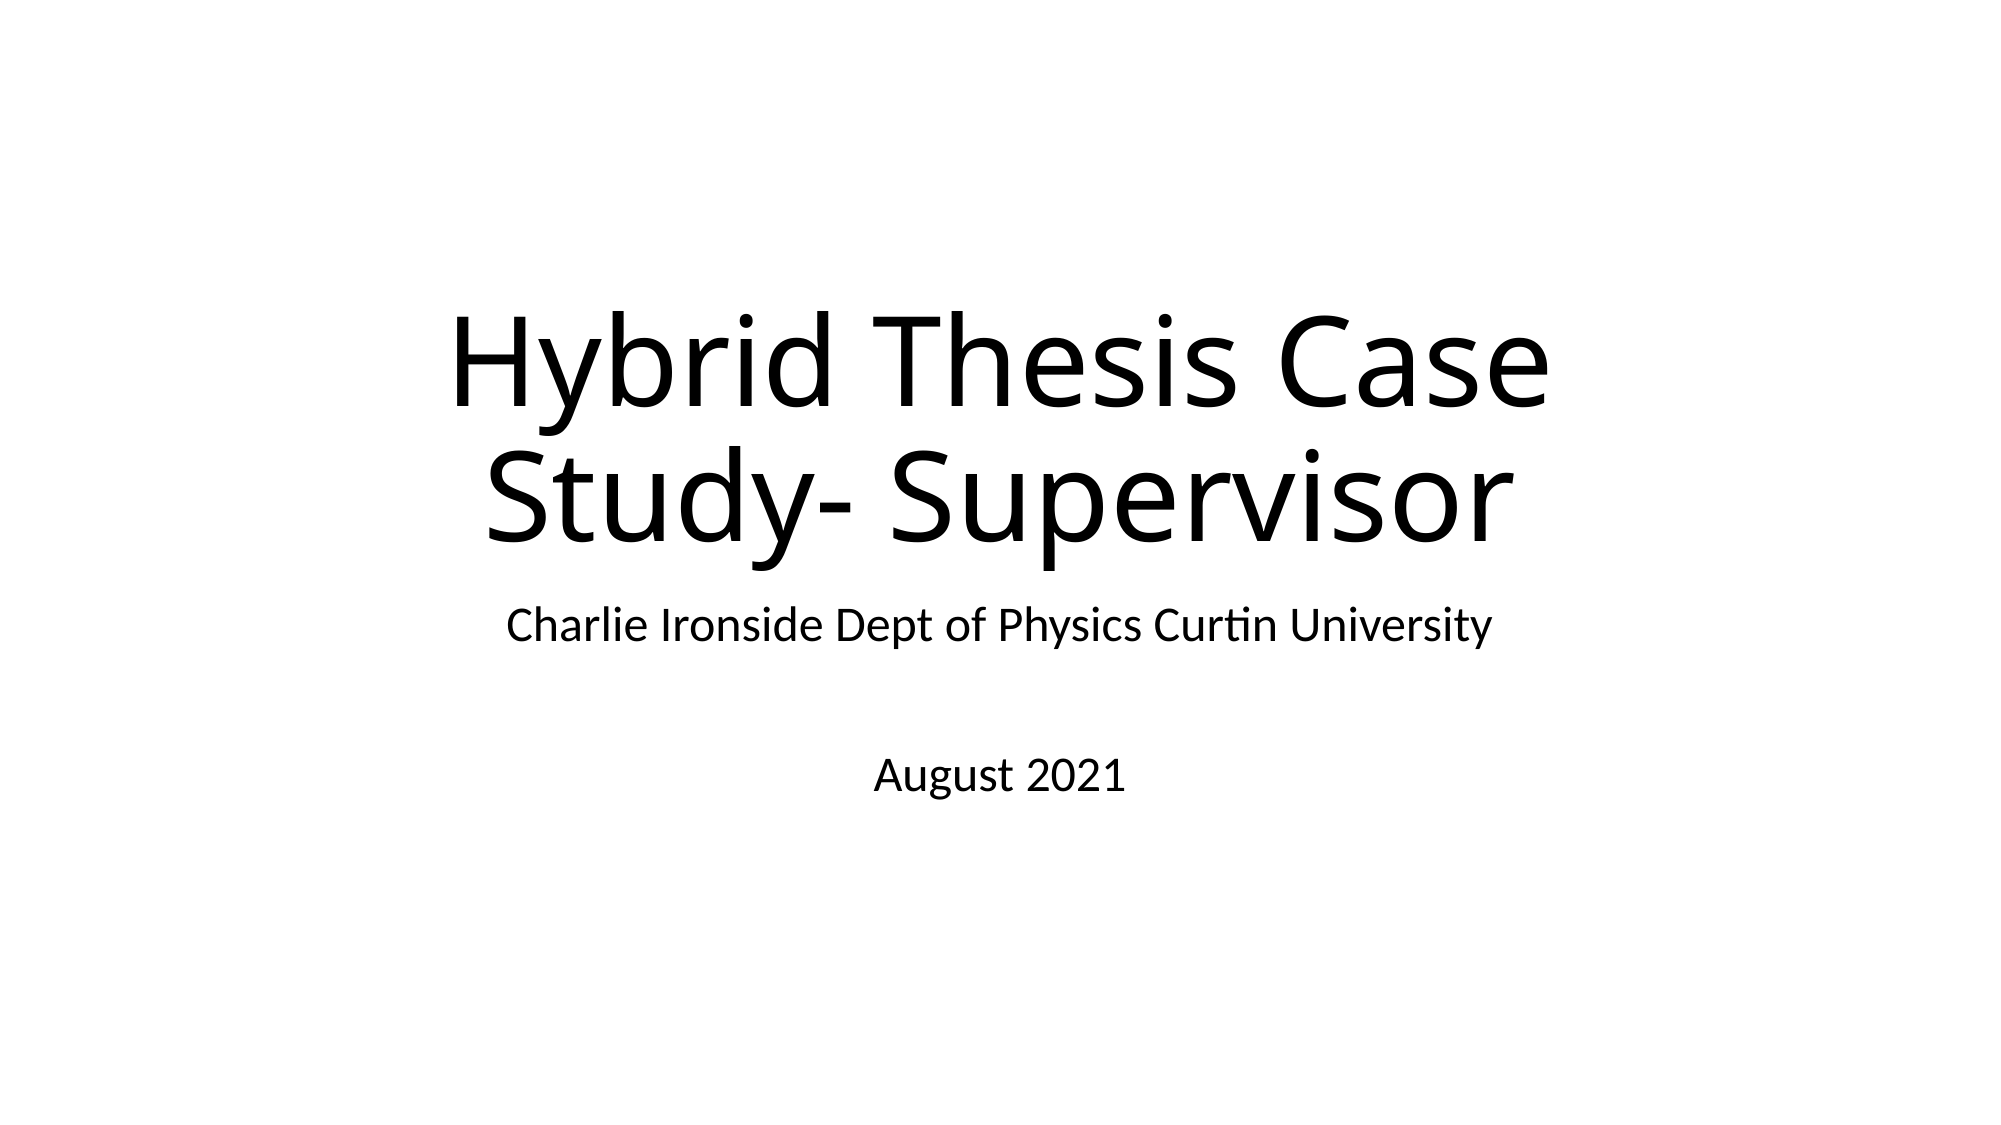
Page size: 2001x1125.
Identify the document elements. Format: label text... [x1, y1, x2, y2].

title Hybrid Thesis Case Study- Supervisor [249, 184, 1750, 576]
subtitle Charlie Ironside Dept of Physics Curtin University August 2021 [249, 590, 1750, 863]
